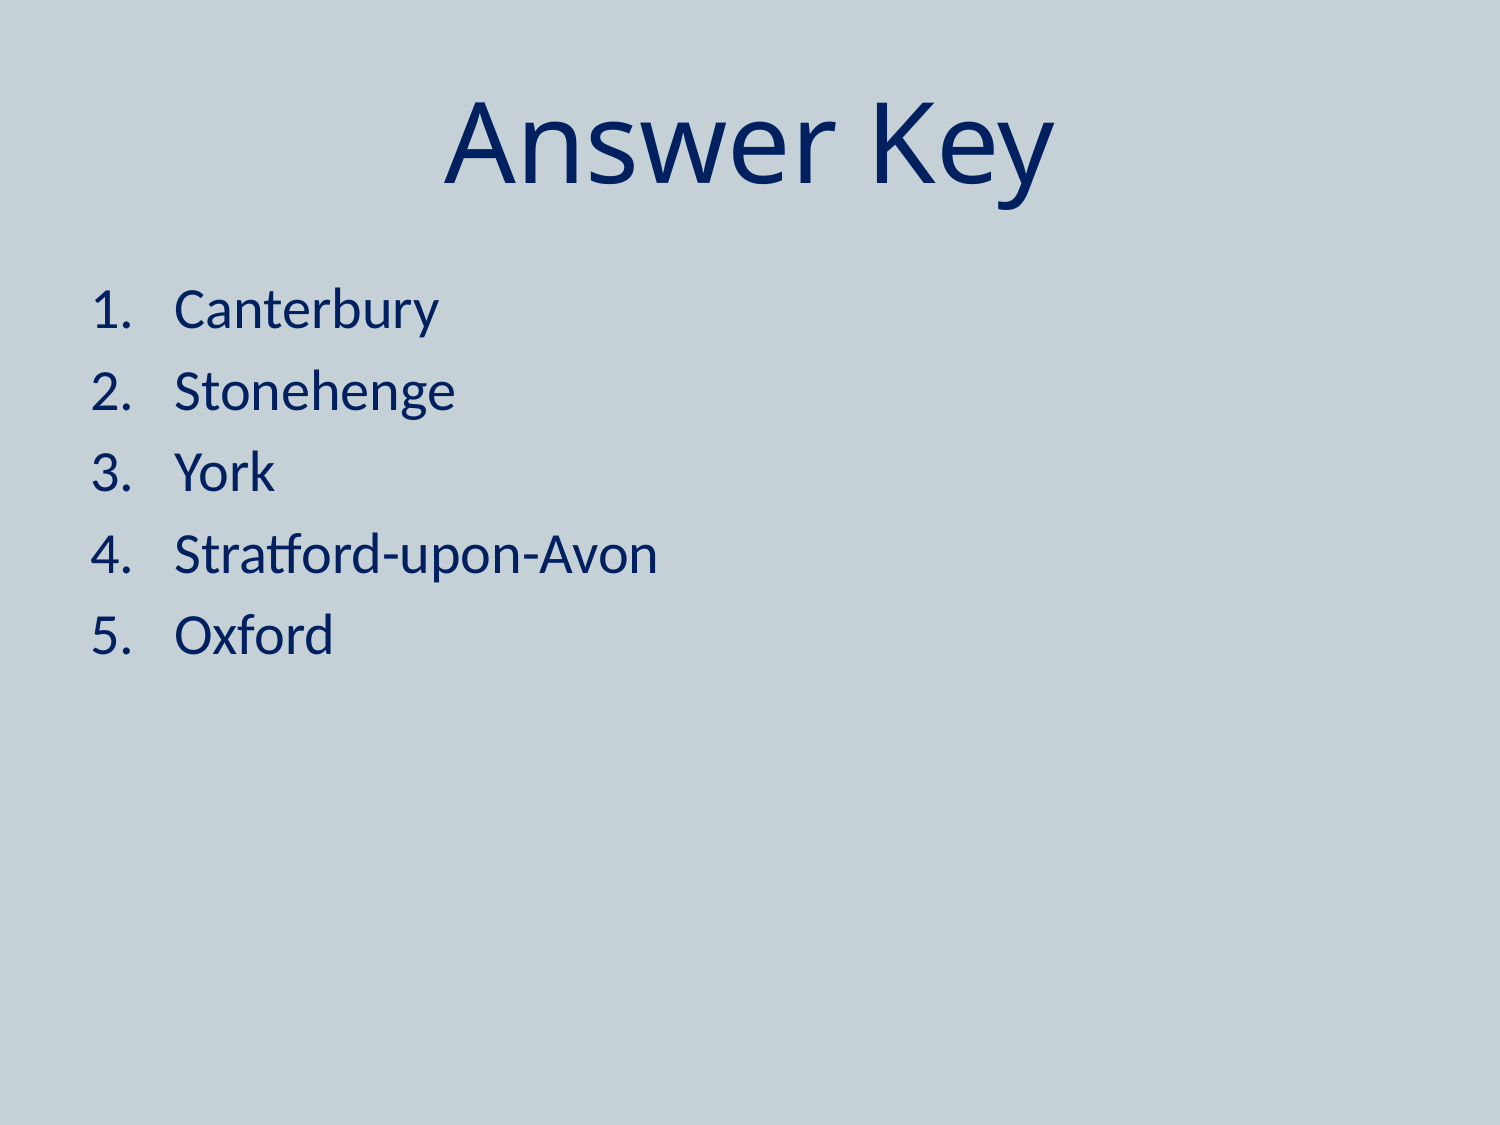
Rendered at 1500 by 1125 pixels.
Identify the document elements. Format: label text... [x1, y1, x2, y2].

list Canterbury Stonehenge York Stratford-upon-Avon Oxford [75, 262, 1425, 1005]
title Answer Key [75, 45, 1425, 233]
